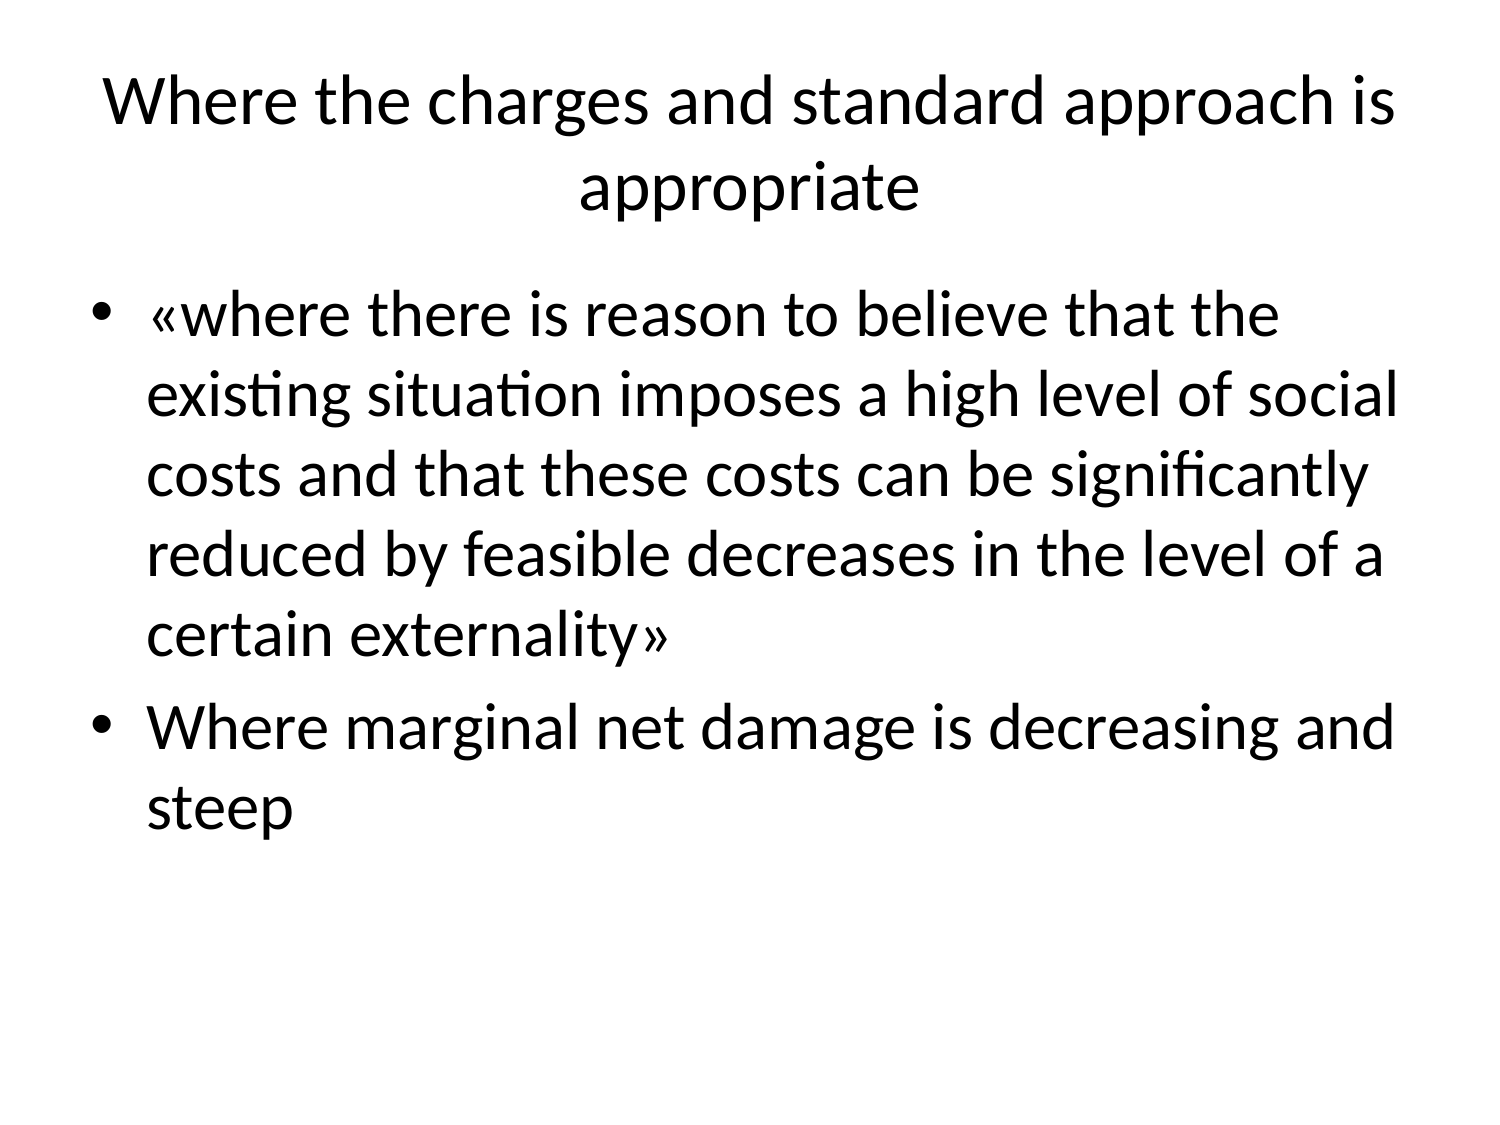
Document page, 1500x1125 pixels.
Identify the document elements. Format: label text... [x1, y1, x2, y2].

list «where there is reason to believe that the existing situation imposes a high level of social costs and that these costs can be significantly reduced by feasible decreases in the level of a certain externality» Where marginal net damage is decreasing and steep [75, 262, 1425, 1005]
title Where the charges and standard approach is appropriate [75, 45, 1425, 233]
